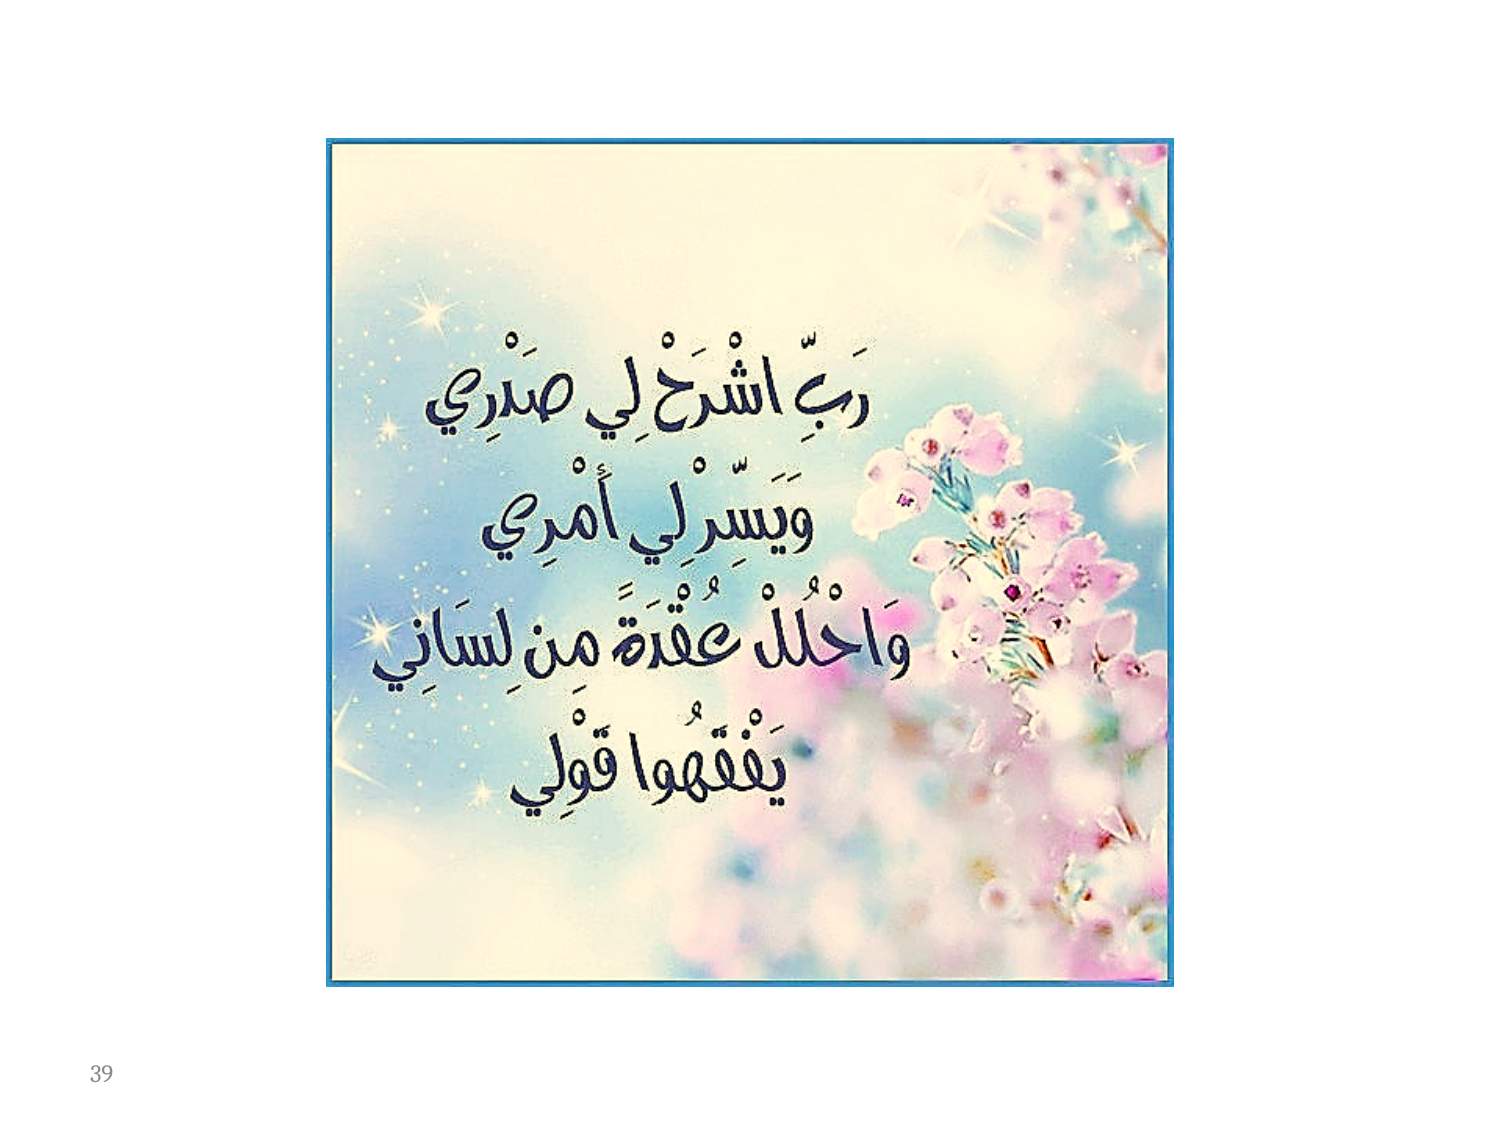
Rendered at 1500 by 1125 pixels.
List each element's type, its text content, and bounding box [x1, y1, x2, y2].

slide_number 39 [75, 1042, 425, 1103]
picture [326, 138, 1174, 987]
